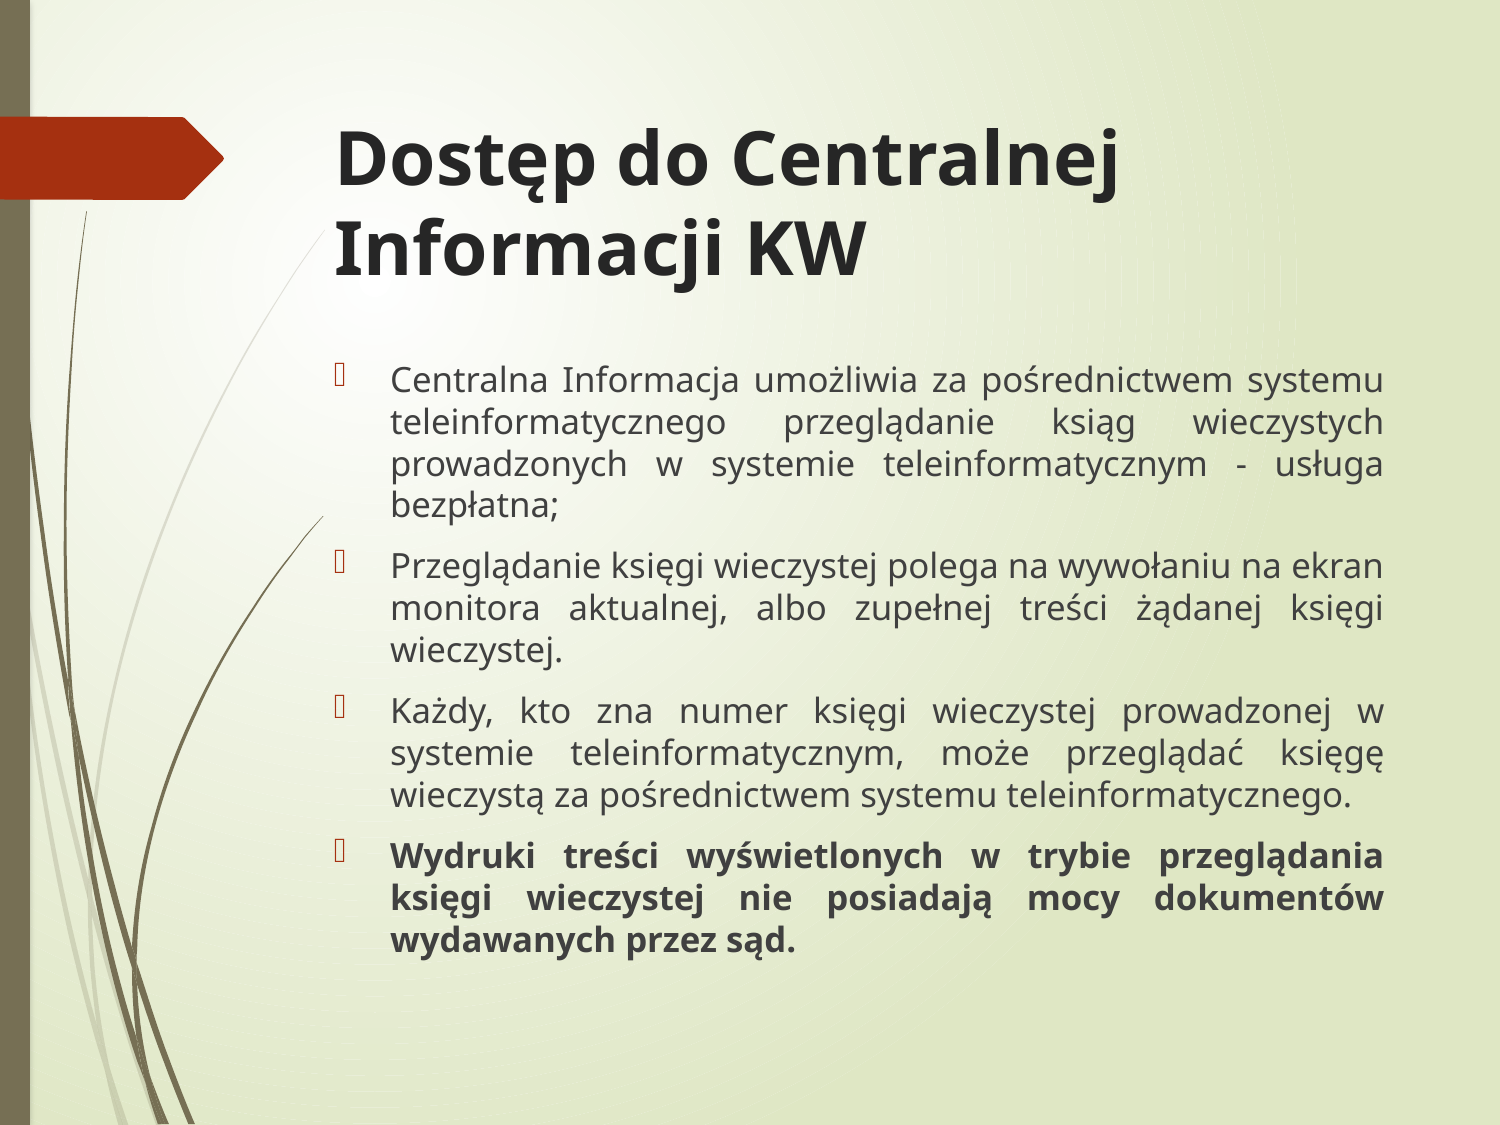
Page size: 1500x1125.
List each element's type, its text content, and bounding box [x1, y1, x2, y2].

title Dostęp do Centralnej Informacji KW [319, 102, 1400, 313]
list Centralna Informacja umożliwia za pośrednictwem systemu teleinformatycznego przeglądanie ksiąg wieczystych prowadzonych w systemie teleinformatycznym - usługa bezpłatna; Przeglądanie księgi wieczystej polega na wywołaniu na ekran monitora aktualnej, albo zupełnej treści żądanej księgi wieczystej. Każdy, kto zna numer księgi wieczystej prowadzonej w systemie teleinformatycznym, może przeglądać księgę wieczystą za pośrednictwem systemu teleinformatycznego. Wydruki treści wyświetlonych w trybie przeglądania księgi wieczystej nie posiadają mocy dokumentów wydawanych przez sąd. [318, 350, 1400, 970]
